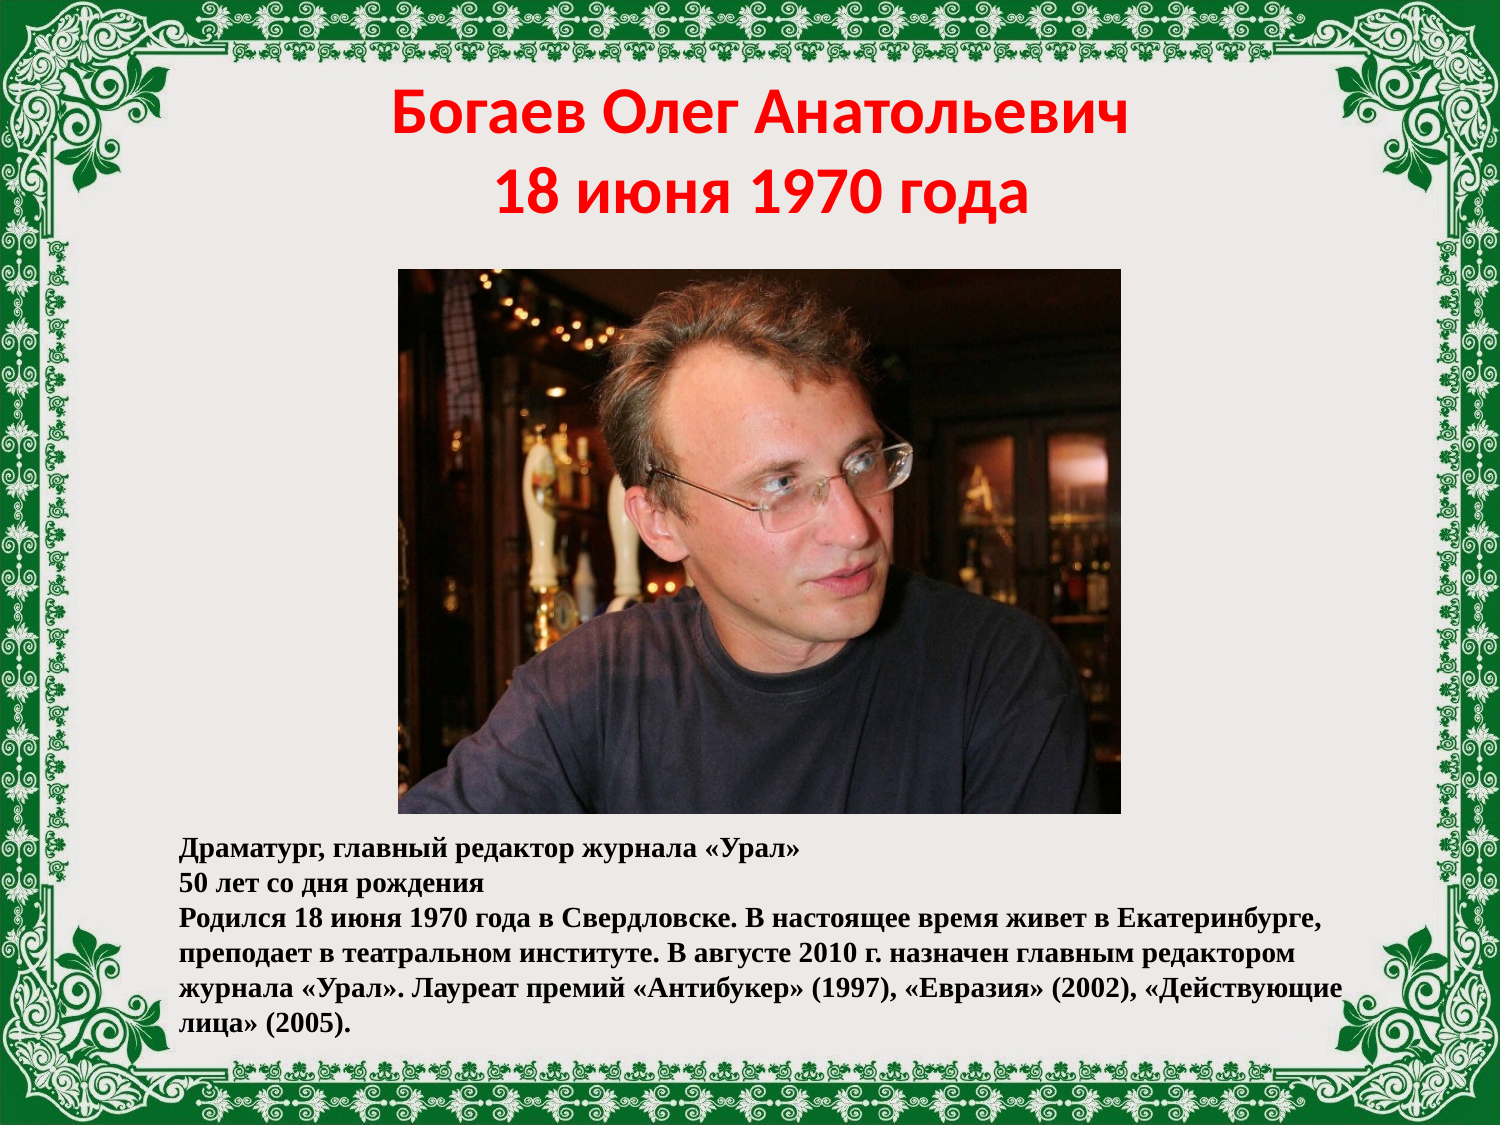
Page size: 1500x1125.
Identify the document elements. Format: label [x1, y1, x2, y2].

picture [0, 0, 1500, 1125]
list [398, 269, 1121, 814]
